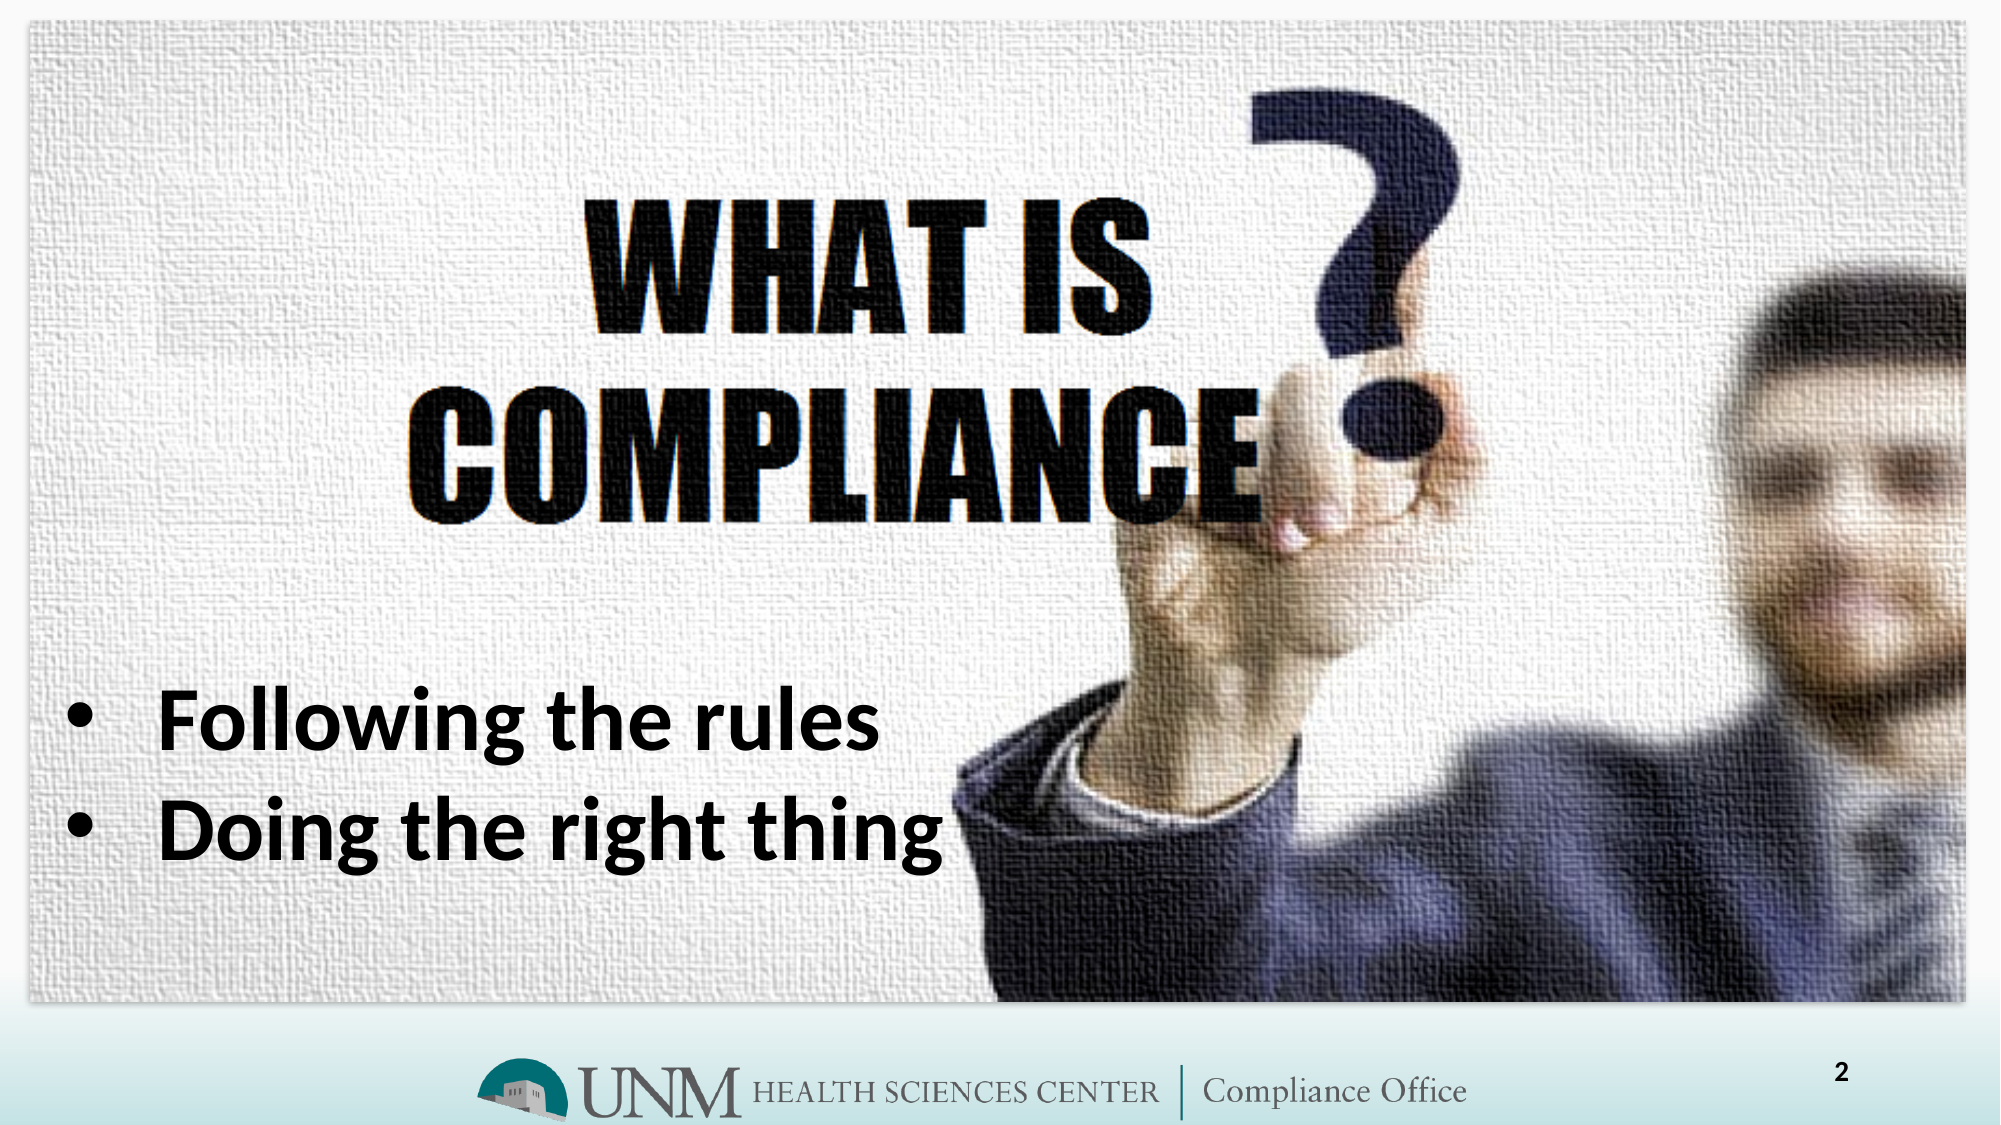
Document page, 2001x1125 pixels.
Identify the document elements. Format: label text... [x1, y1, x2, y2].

picture [29, 20, 1966, 1002]
picture [474, 1057, 1469, 1125]
slide_number 2 [1414, 1040, 1865, 1101]
